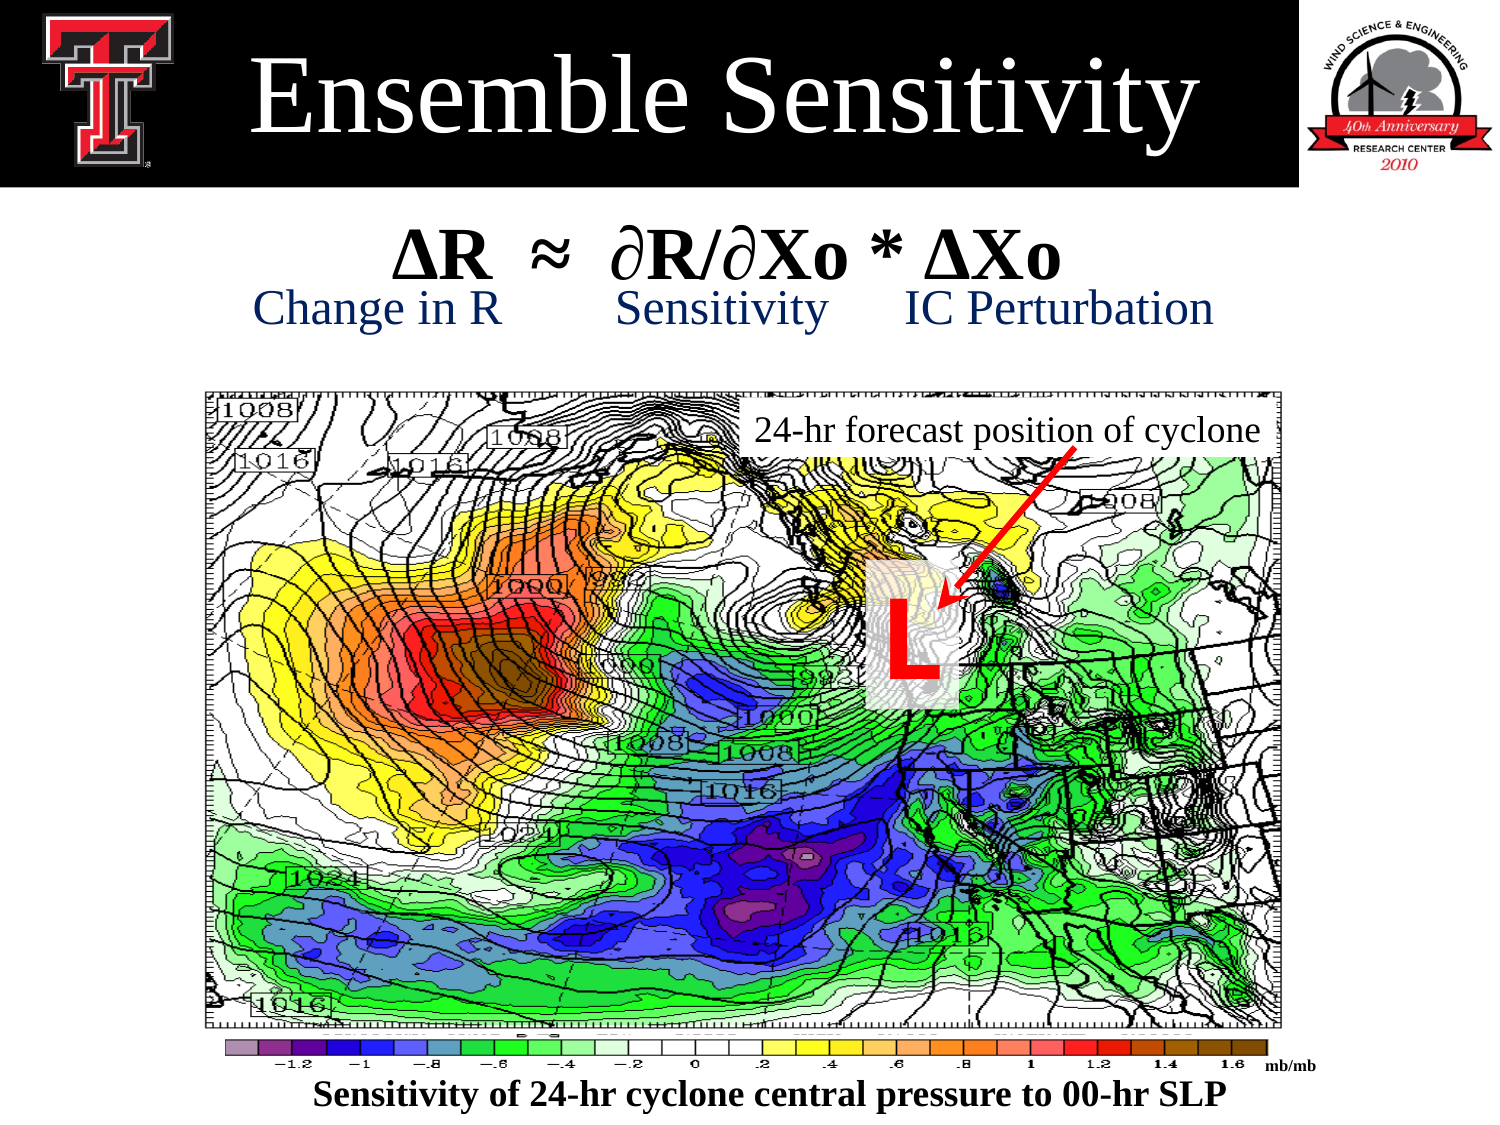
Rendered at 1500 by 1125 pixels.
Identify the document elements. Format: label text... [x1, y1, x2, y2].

picture [224, 1034, 1269, 1075]
picture [24, 0, 197, 187]
picture [199, 384, 1288, 1033]
text_box Change in R Sensitivity IC Perturbation [50, 184, 1425, 1085]
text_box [937, 447, 1076, 611]
title Ensemble Sensitivity [174, 12, 1275, 142]
text_box ∆R ≈ ∂R/∂Xo * ∆Xo [378, 197, 1097, 303]
text_box mb/mb [1270, 1047, 1332, 1082]
picture [1299, 0, 1500, 189]
text_box Sensitivity of 24-hr cyclone central pressure to 00-hr SLP [297, 1084, 1251, 1122]
